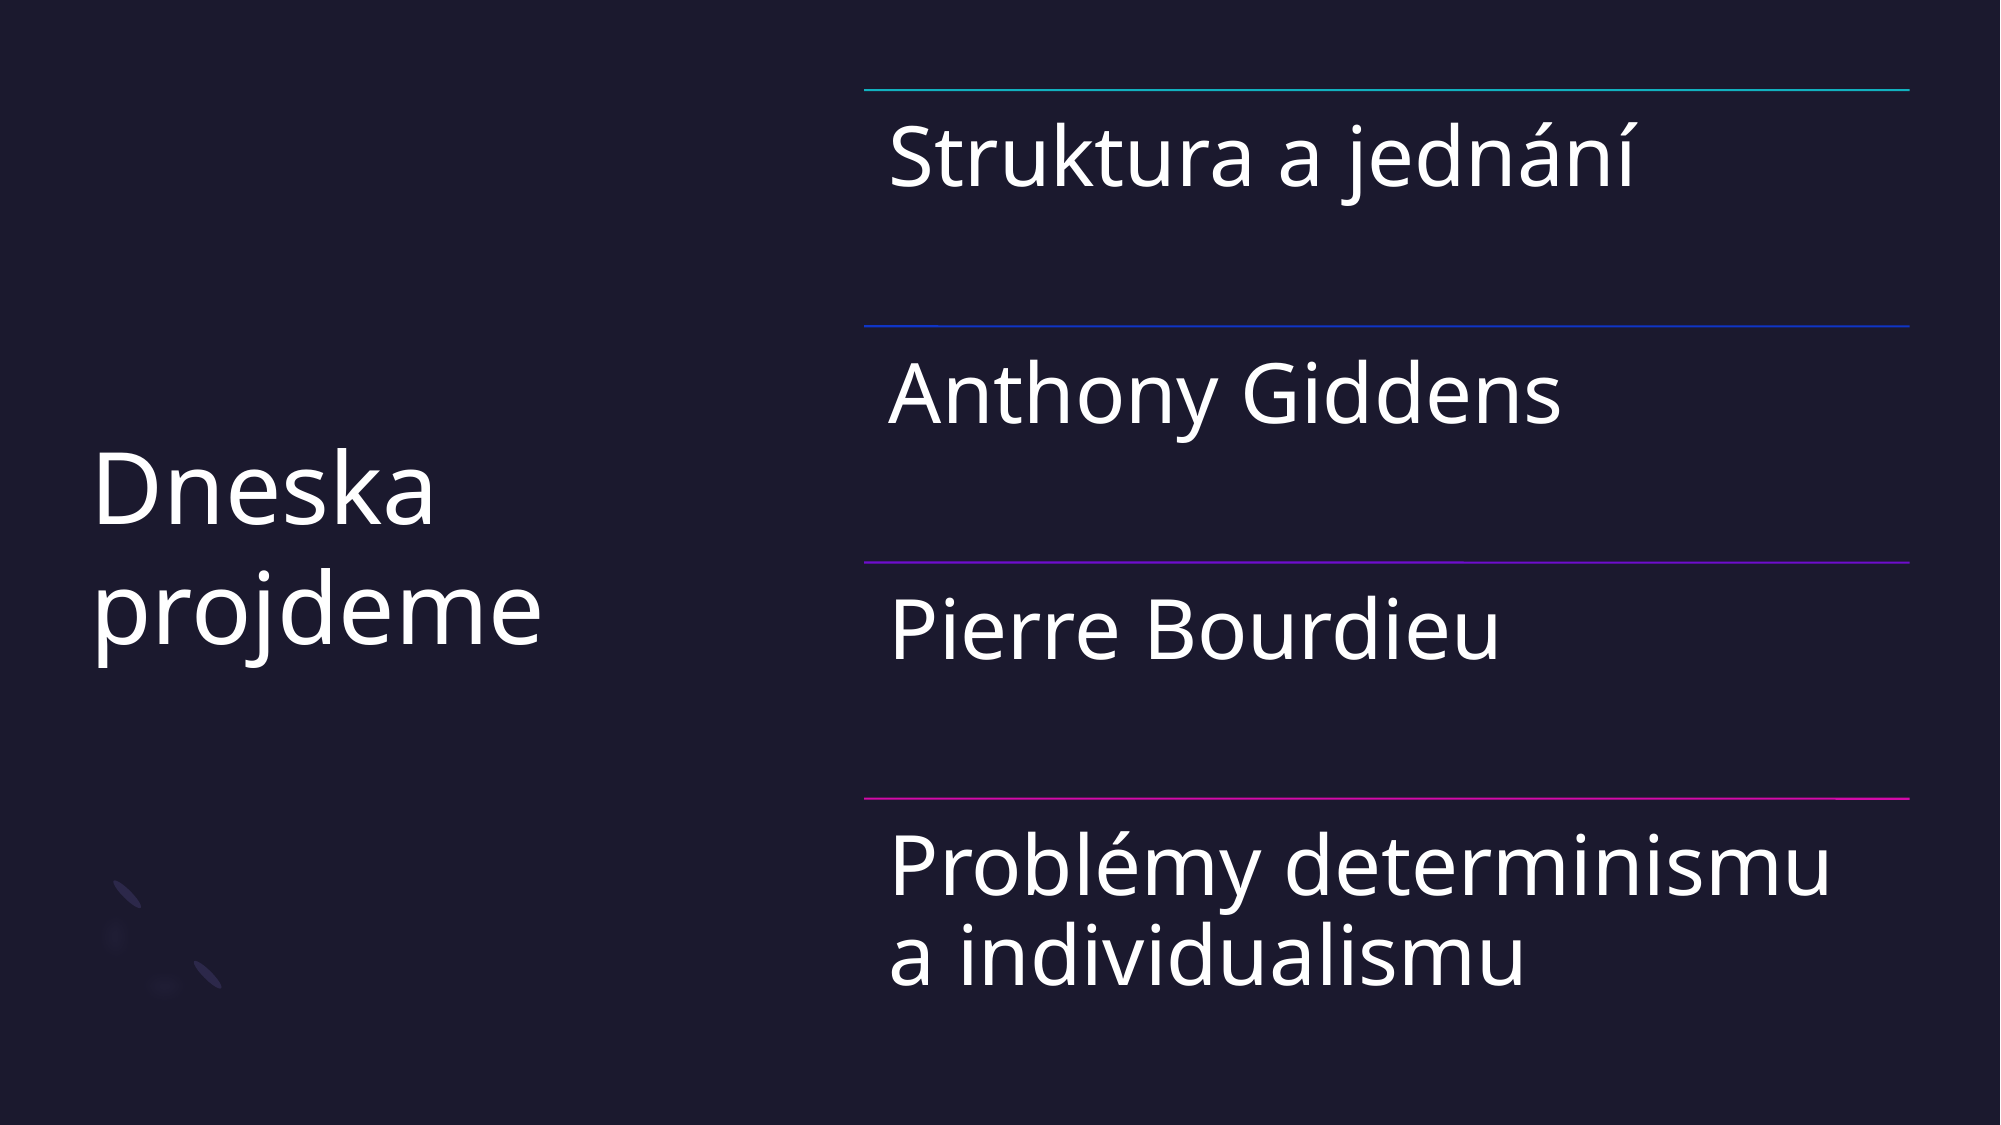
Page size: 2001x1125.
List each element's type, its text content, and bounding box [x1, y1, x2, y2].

title Dneska projdeme [90, 90, 676, 1000]
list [864, 90, 1910, 1035]
